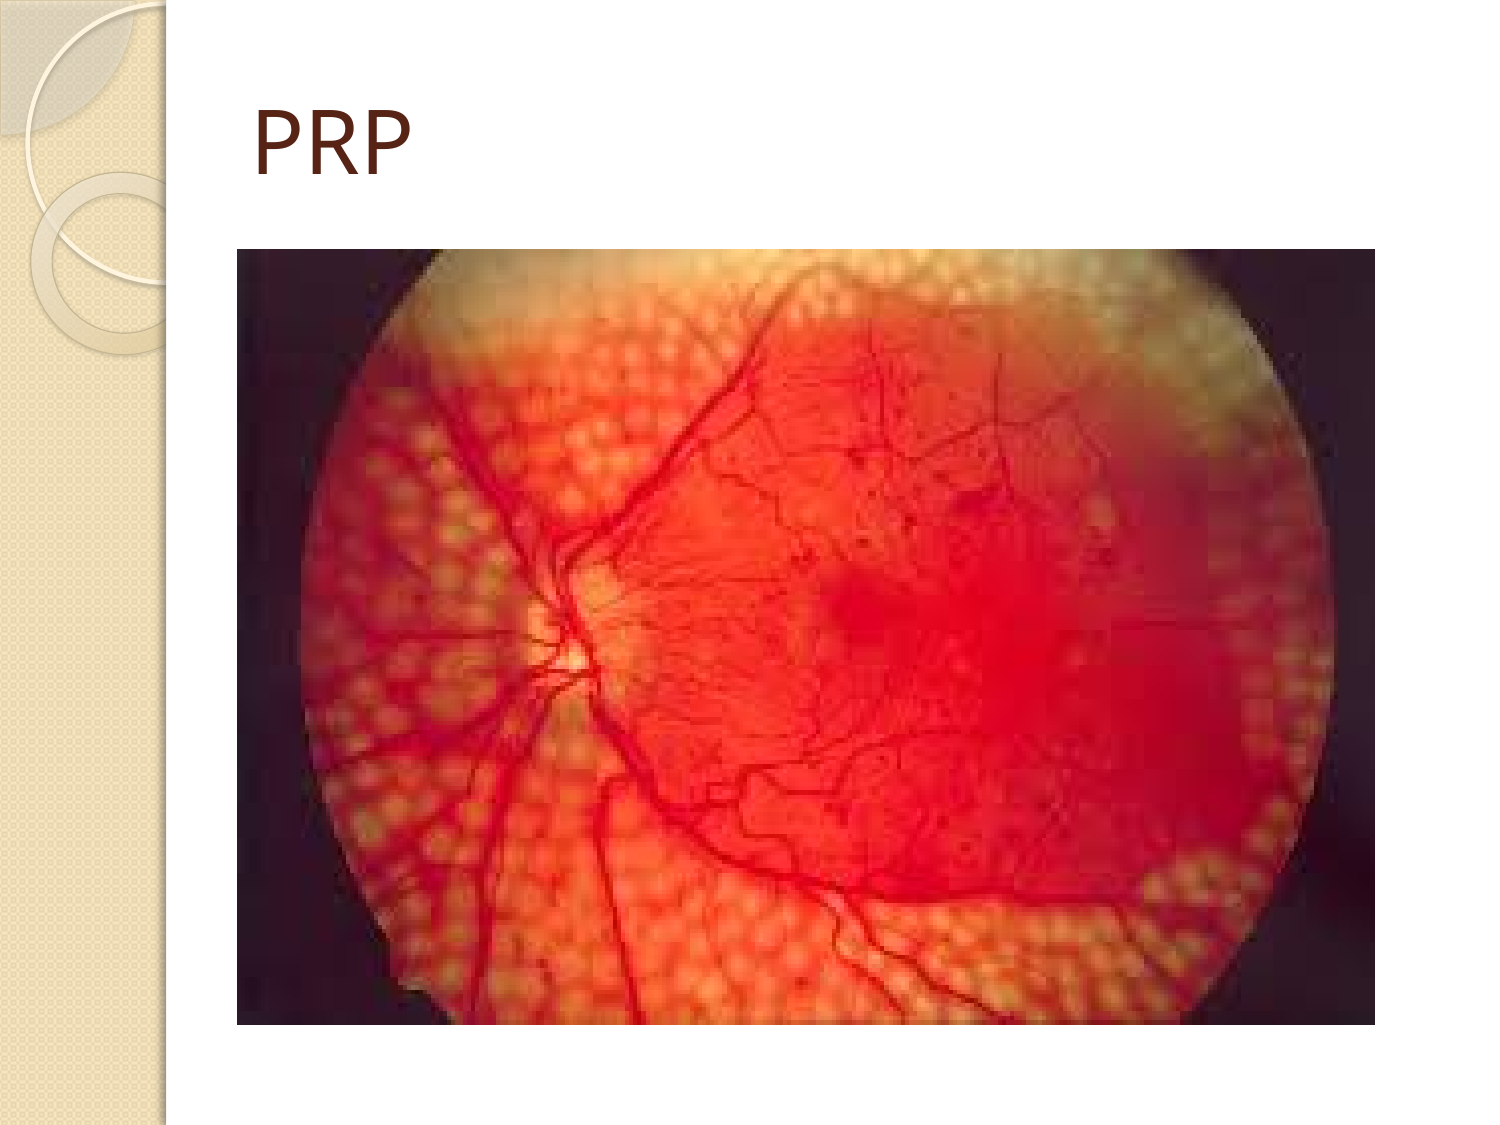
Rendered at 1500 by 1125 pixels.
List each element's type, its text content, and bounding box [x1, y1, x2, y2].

picture [237, 249, 1376, 1026]
title PRP [235, 45, 1466, 233]
